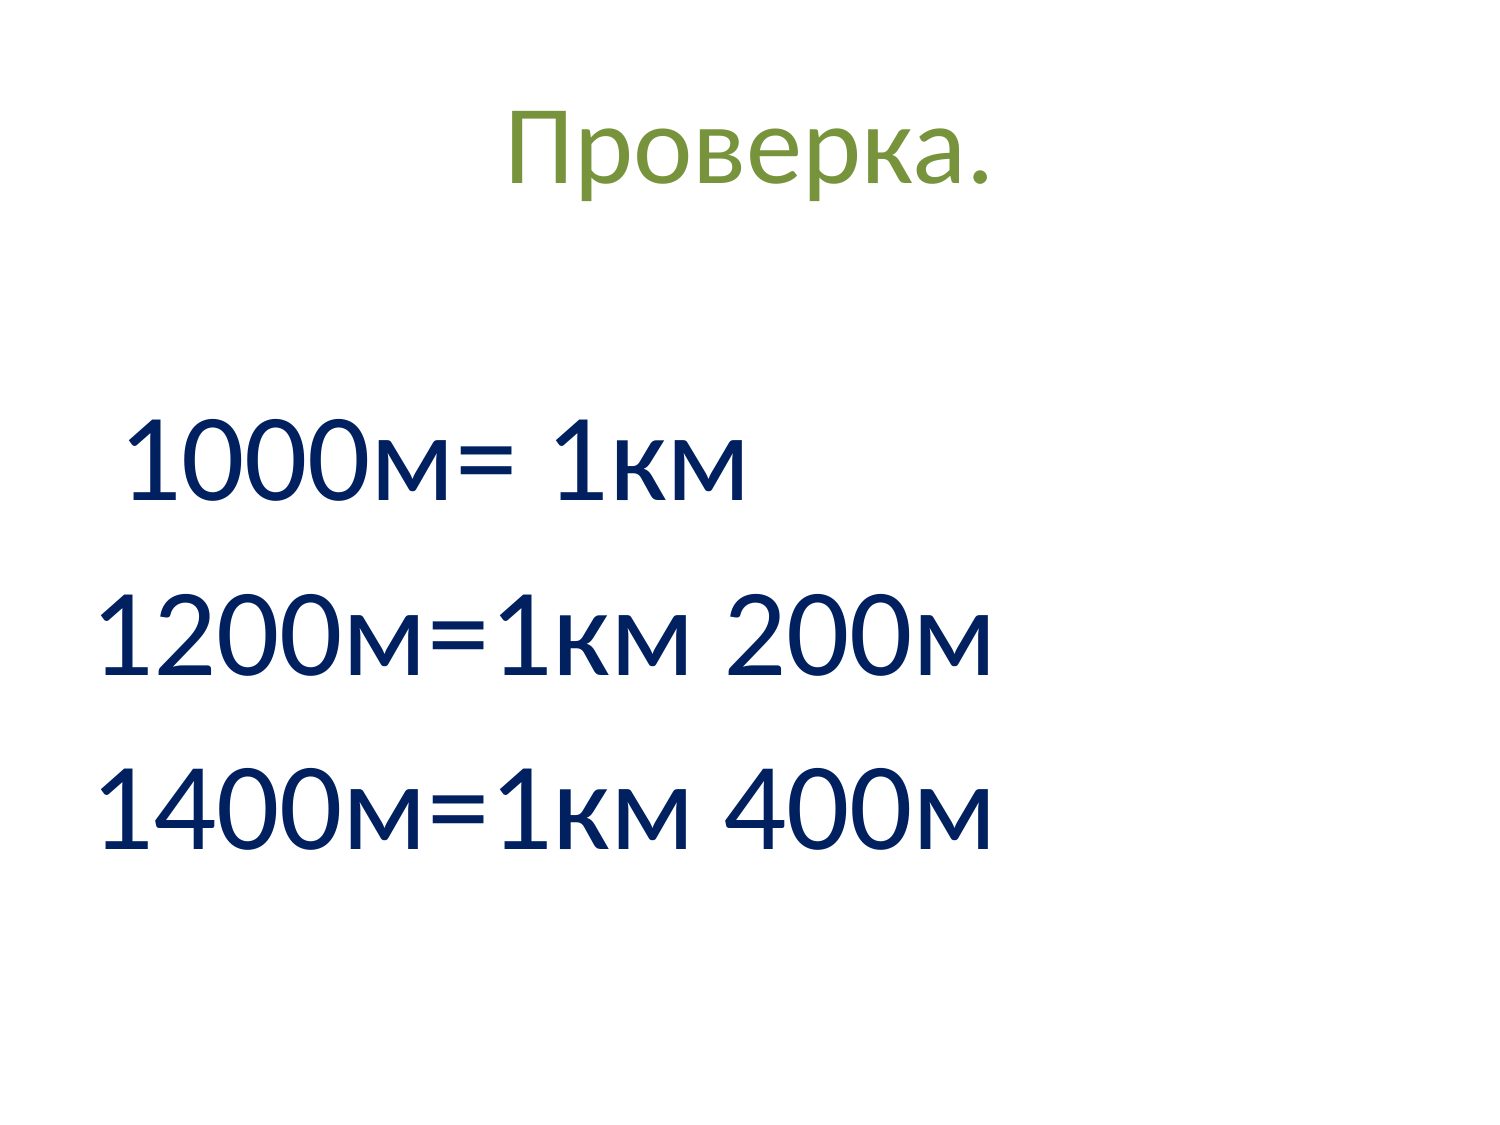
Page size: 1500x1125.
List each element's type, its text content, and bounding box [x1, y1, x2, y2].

list 1000м= 1км 1200м=1км 200м 1400м=1км 400м [75, 262, 1425, 1005]
title Проверка. [75, 45, 1425, 233]
